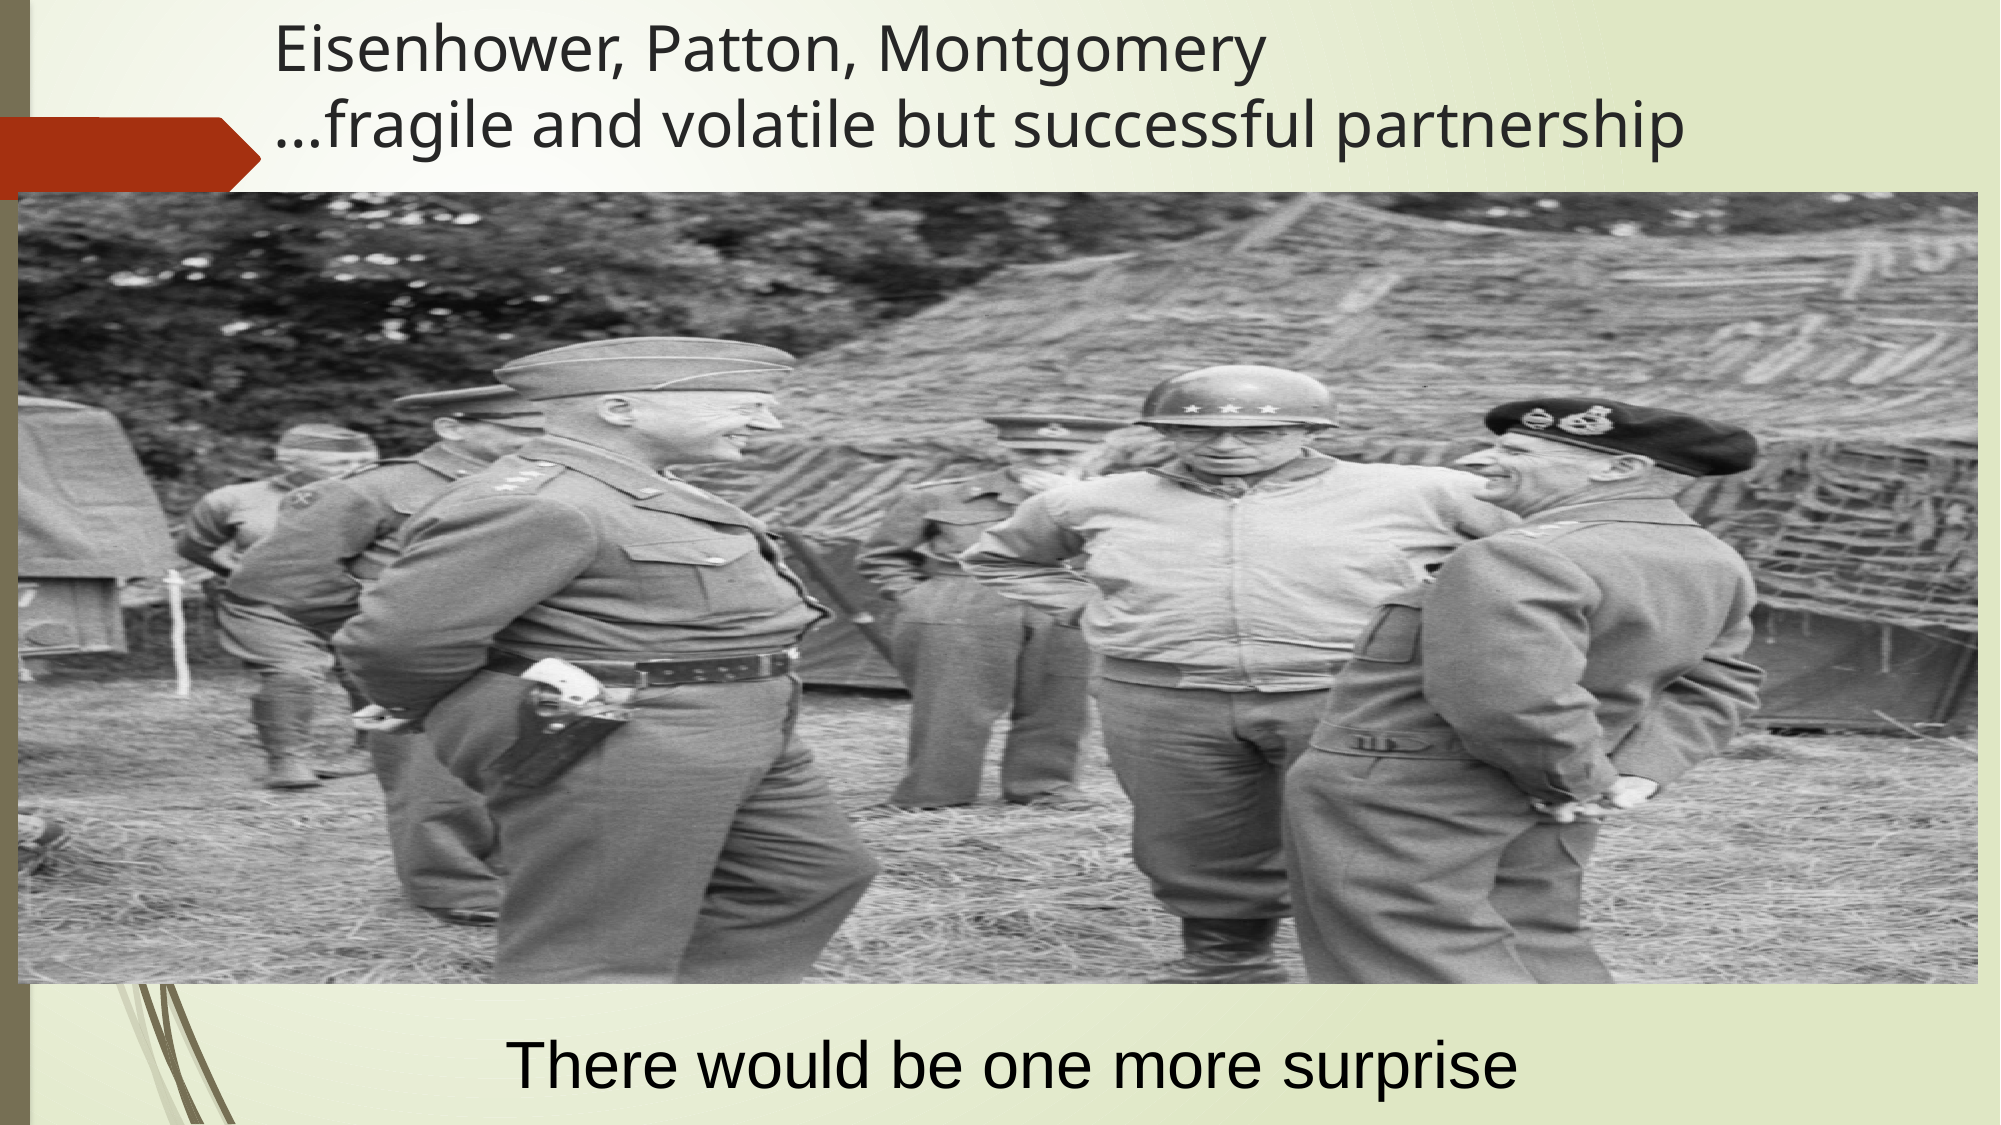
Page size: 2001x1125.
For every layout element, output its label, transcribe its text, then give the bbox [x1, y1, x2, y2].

picture [17, 192, 1979, 984]
title Eisenhower, Patton, Montgomery …fragile and volatile but successful partnership [258, 0, 1838, 189]
text_box There would be one more surprise [490, 1014, 1536, 1110]
